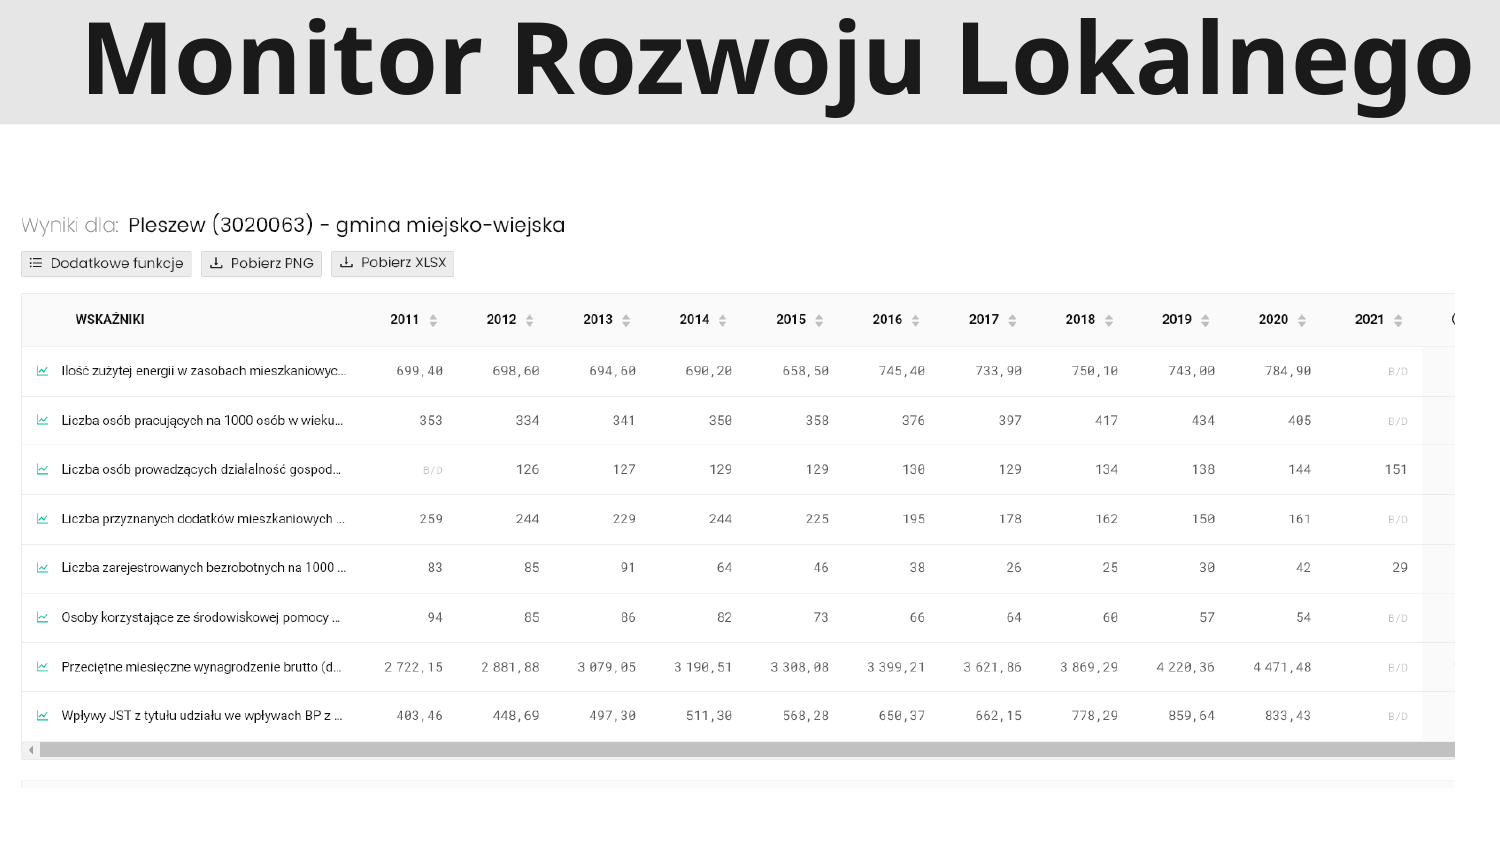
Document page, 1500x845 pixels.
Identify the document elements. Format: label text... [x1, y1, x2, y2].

picture [0, 172, 1455, 788]
title Monitor Rozwoju Lokalnego [65, 0, 1500, 125]
